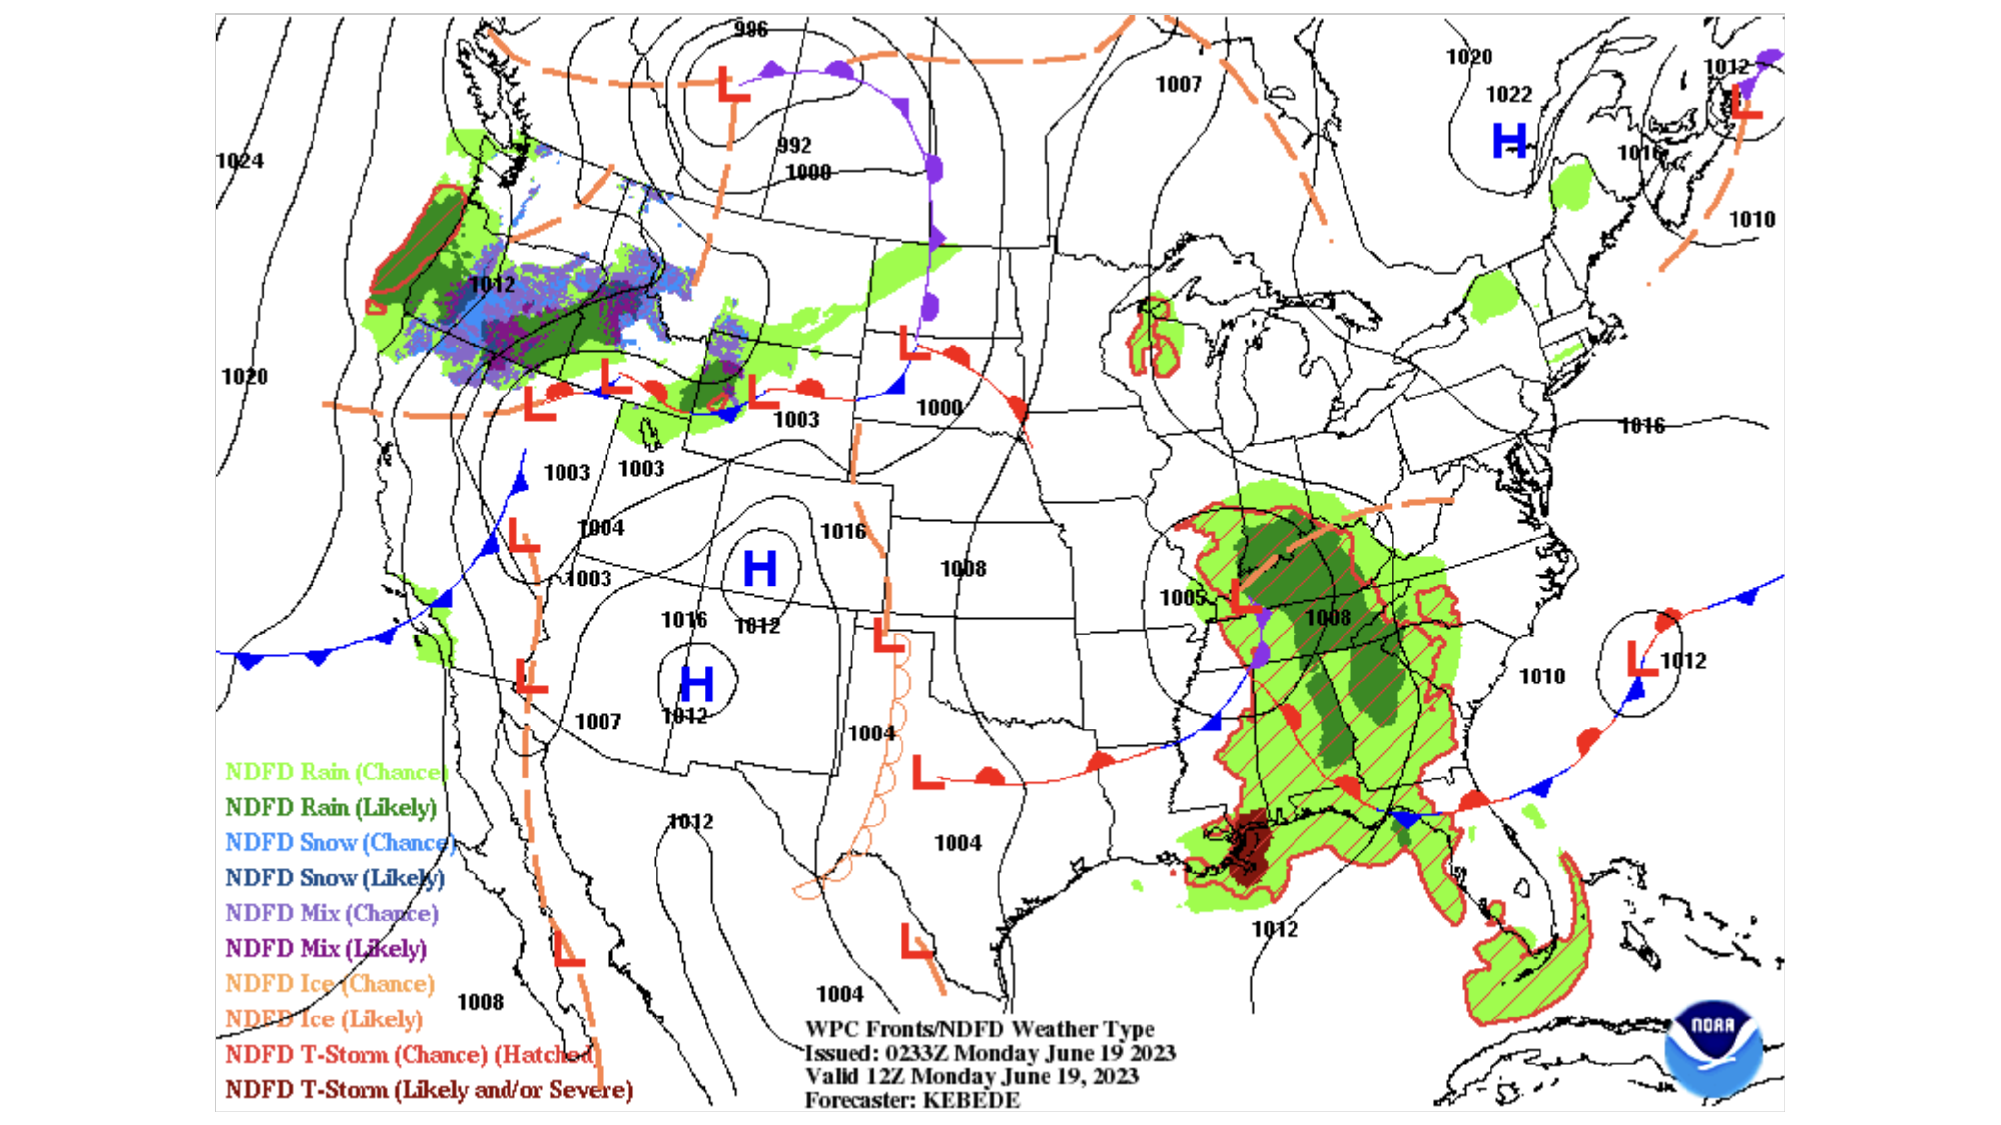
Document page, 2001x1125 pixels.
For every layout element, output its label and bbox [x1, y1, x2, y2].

picture [215, 13, 1785, 1112]
